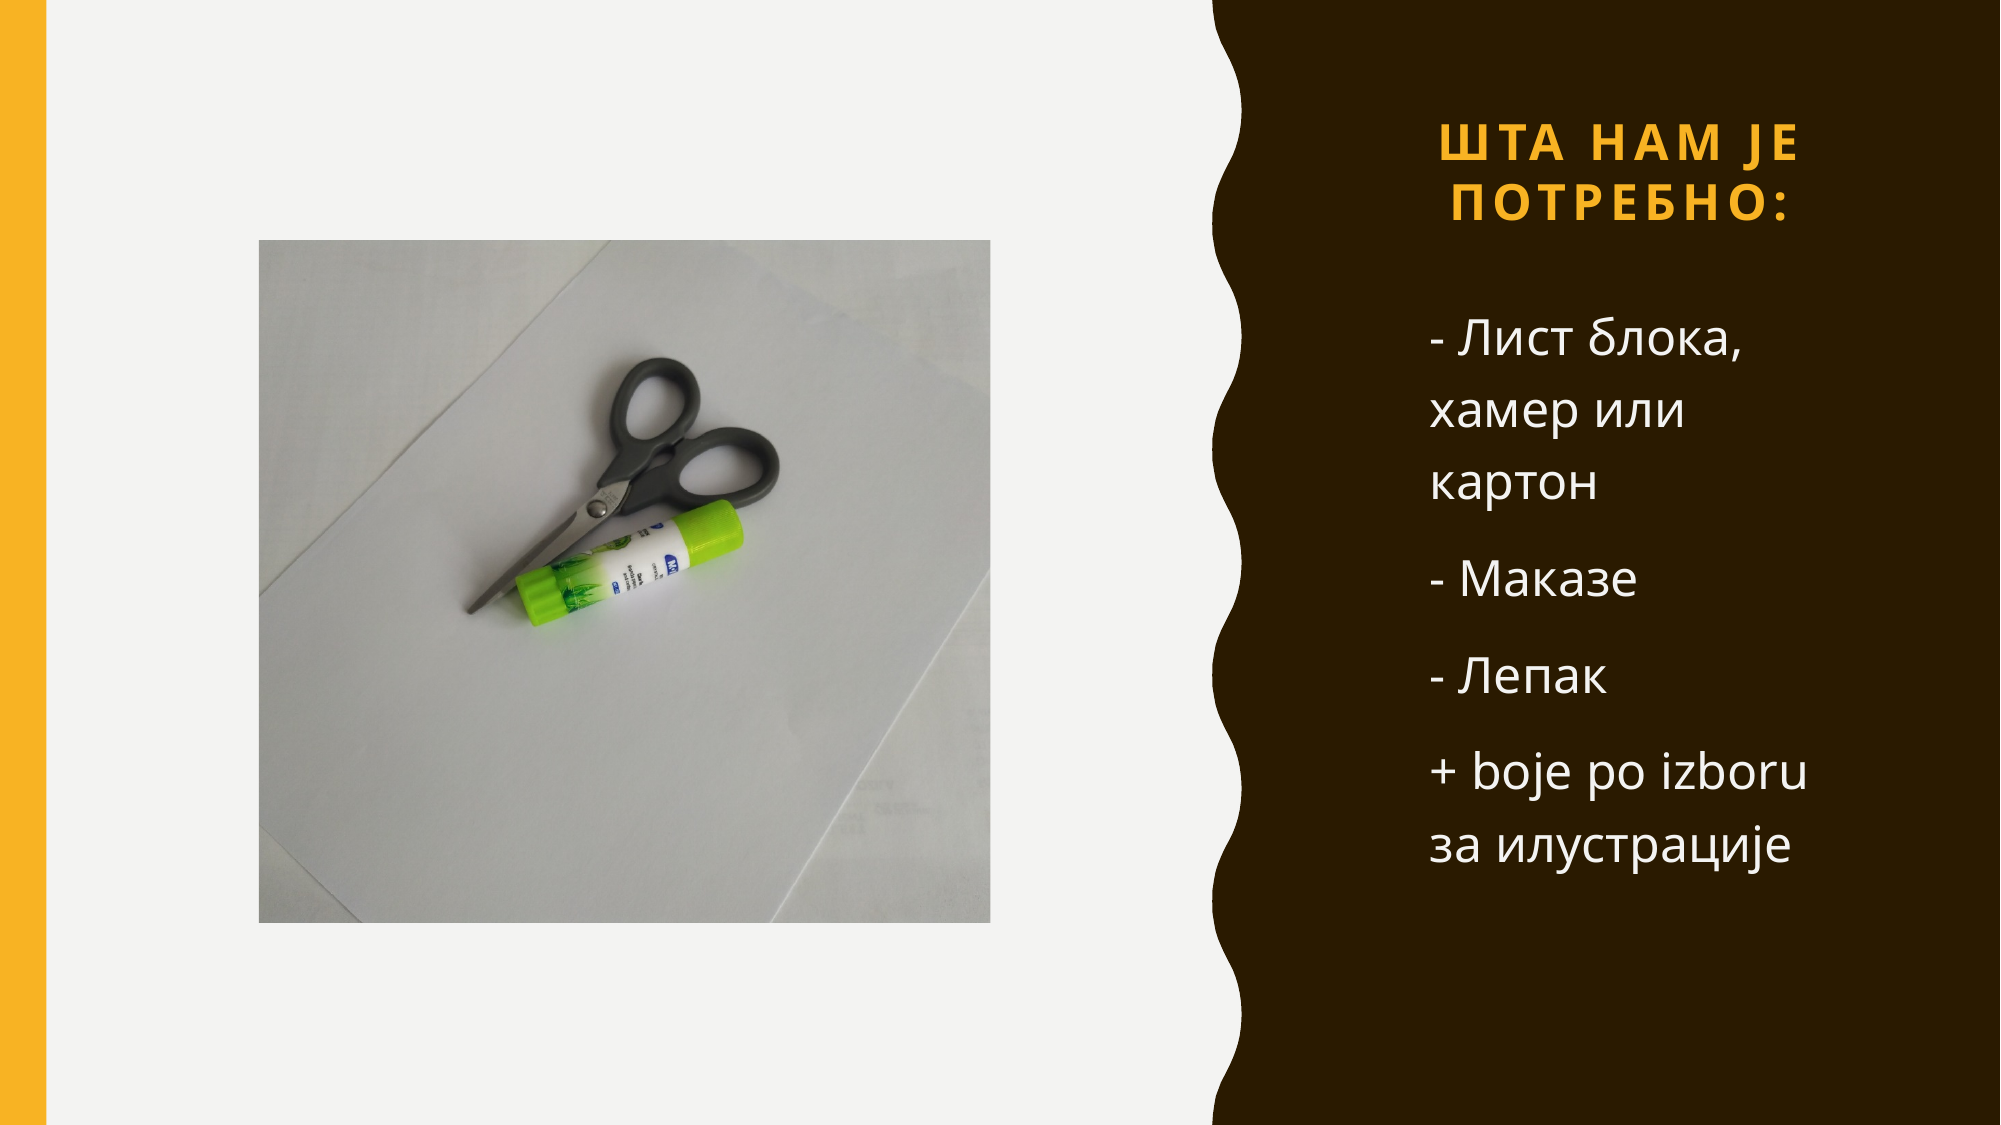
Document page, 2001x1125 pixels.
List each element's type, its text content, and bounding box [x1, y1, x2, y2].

picture [258, 240, 991, 923]
title Шта нам је потребно: [1367, 89, 1875, 285]
list - Лист блока, хамер или картон - Маказе - Лепак + boje po izboru за илустрације [1367, 285, 1875, 969]
